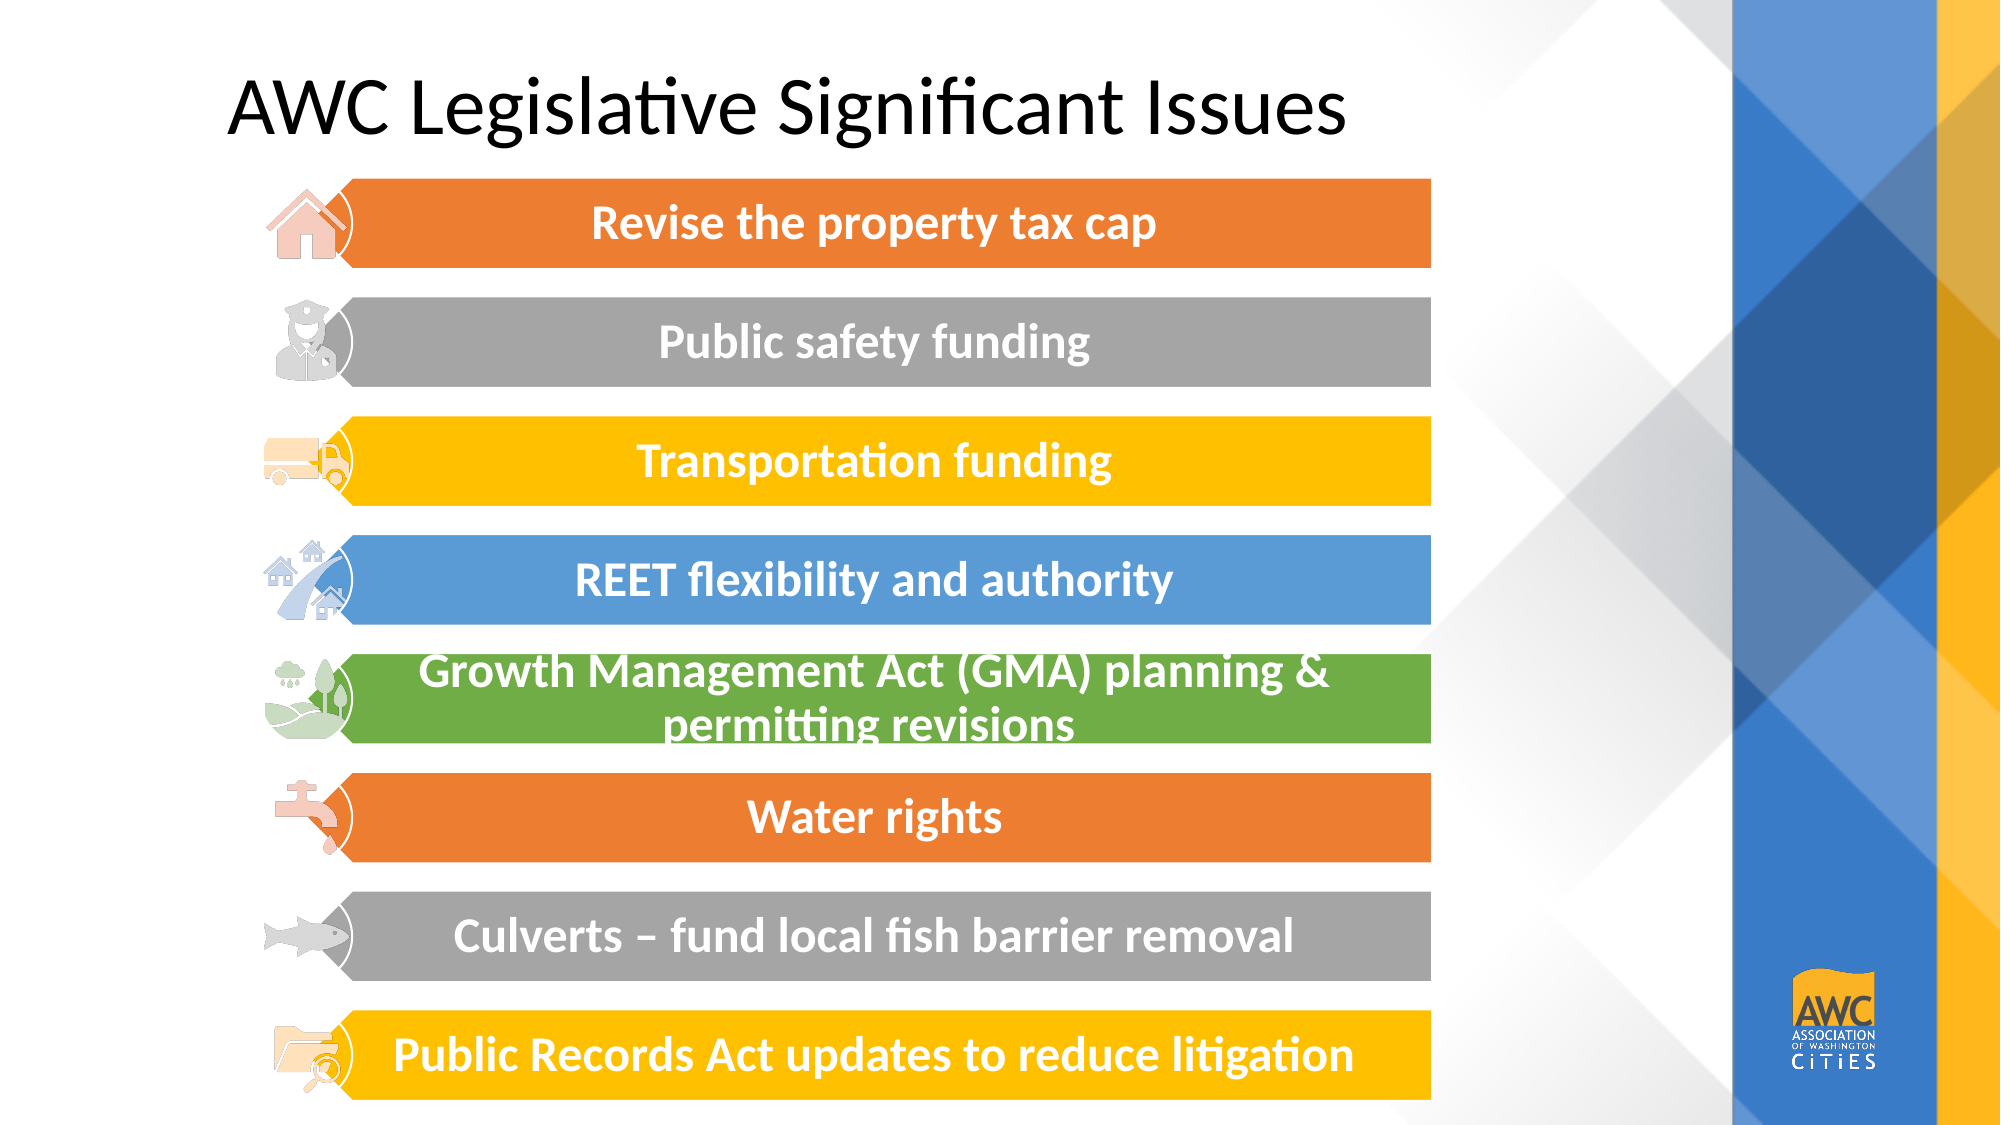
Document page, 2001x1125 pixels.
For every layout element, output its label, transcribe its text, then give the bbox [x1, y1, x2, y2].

picture [1368, 0, 2000, 1125]
title AWC Legislative Significant Issues [137, 23, 1693, 160]
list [0, 177, 1693, 1102]
